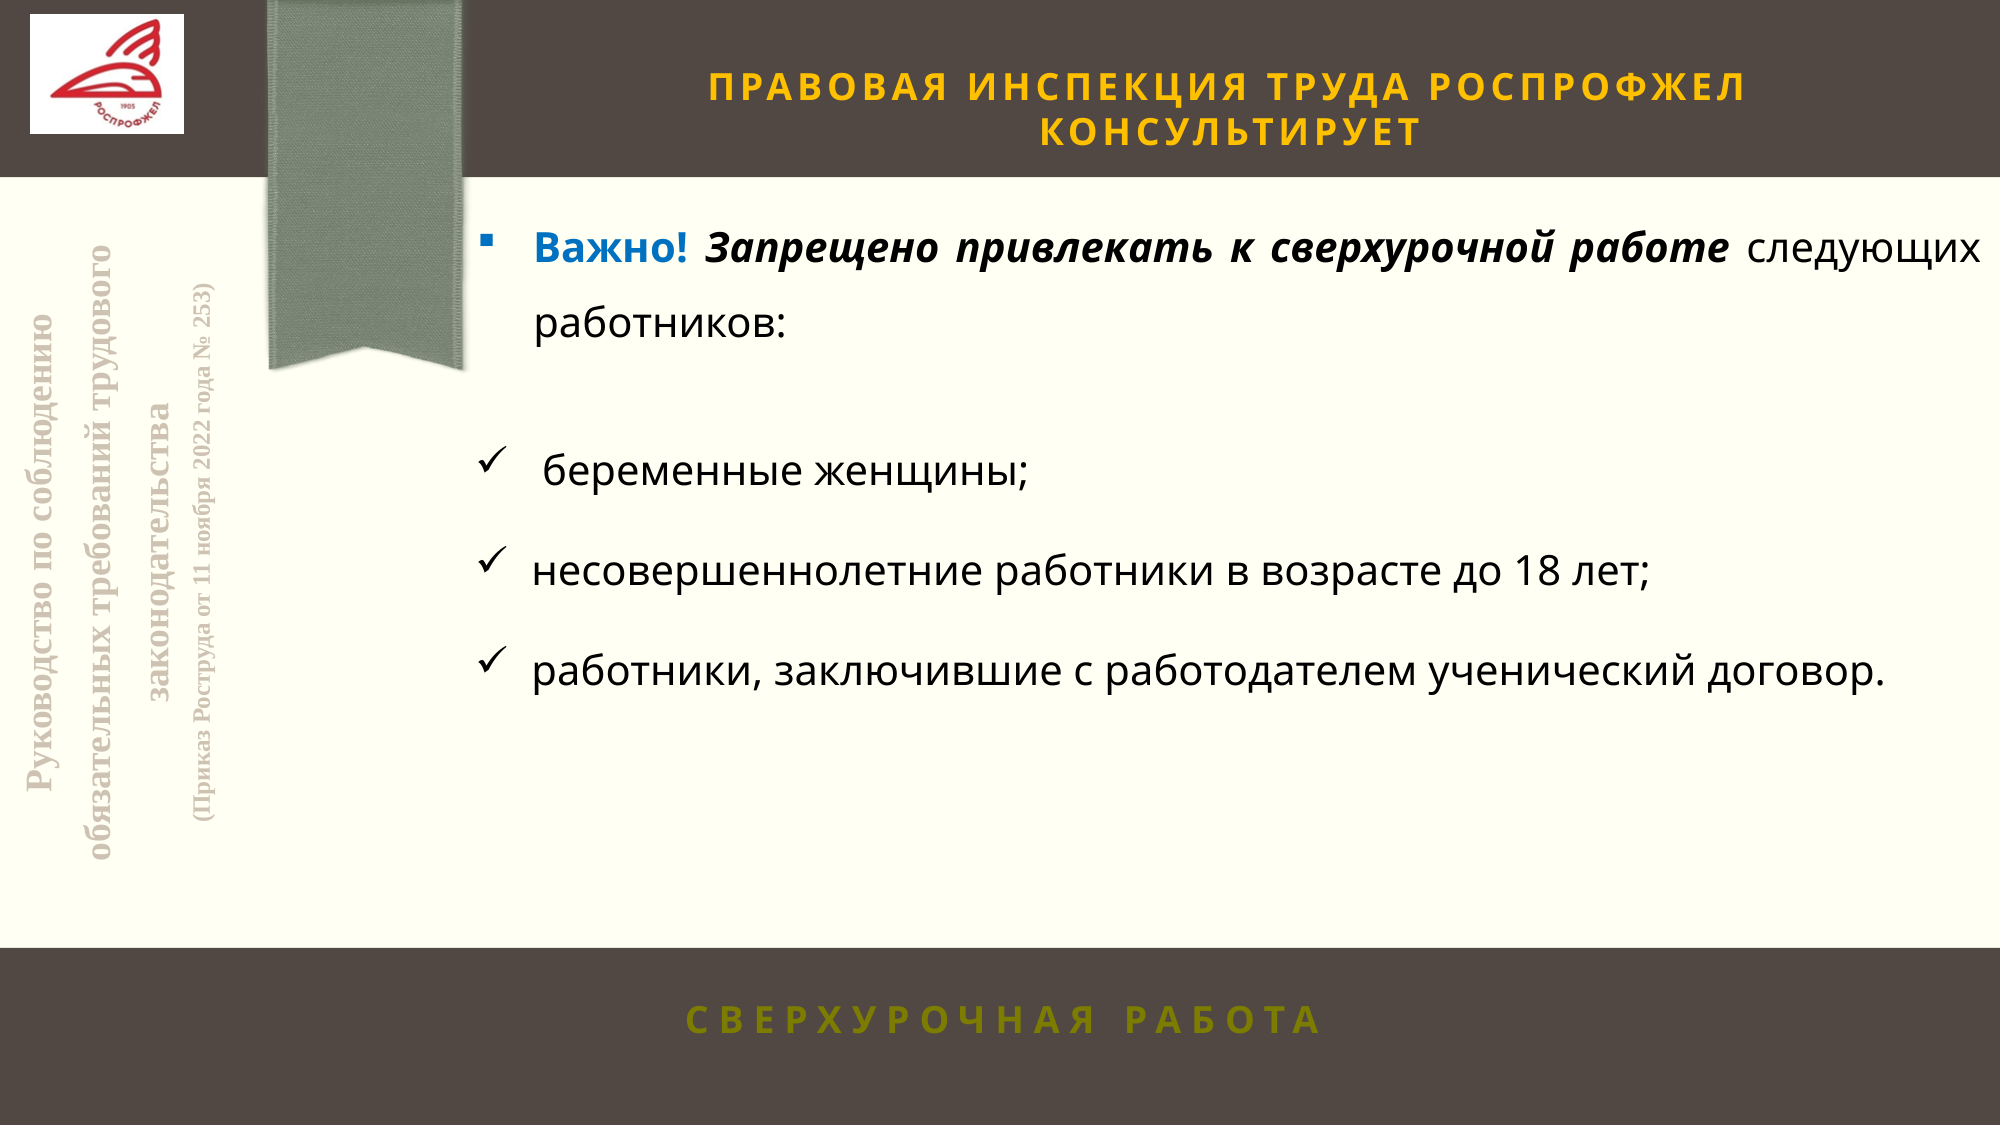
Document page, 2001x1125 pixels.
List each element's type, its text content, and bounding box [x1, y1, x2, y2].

title Важно! Запрещено привлекать к сверхурочной работе следующих работников: [477, 178, 1982, 363]
text_box Правовая инспекция труда РОСПРОФЖЕЛ консультирует [510, 55, 1948, 161]
text_box Руководство по соблюдению обязательных требований трудового законодательства (Приказ Роструда от 11 ноября 2022 года № 253) [0, 182, 223, 924]
picture [30, 14, 184, 134]
text_box беременные женщины; несовершеннолетние работники в возрасте до 18 лет; работники, заключившие с работодателем ученический договор. [460, 411, 1965, 702]
subtitle Сверхурочная работа [56, 993, 1948, 1106]
